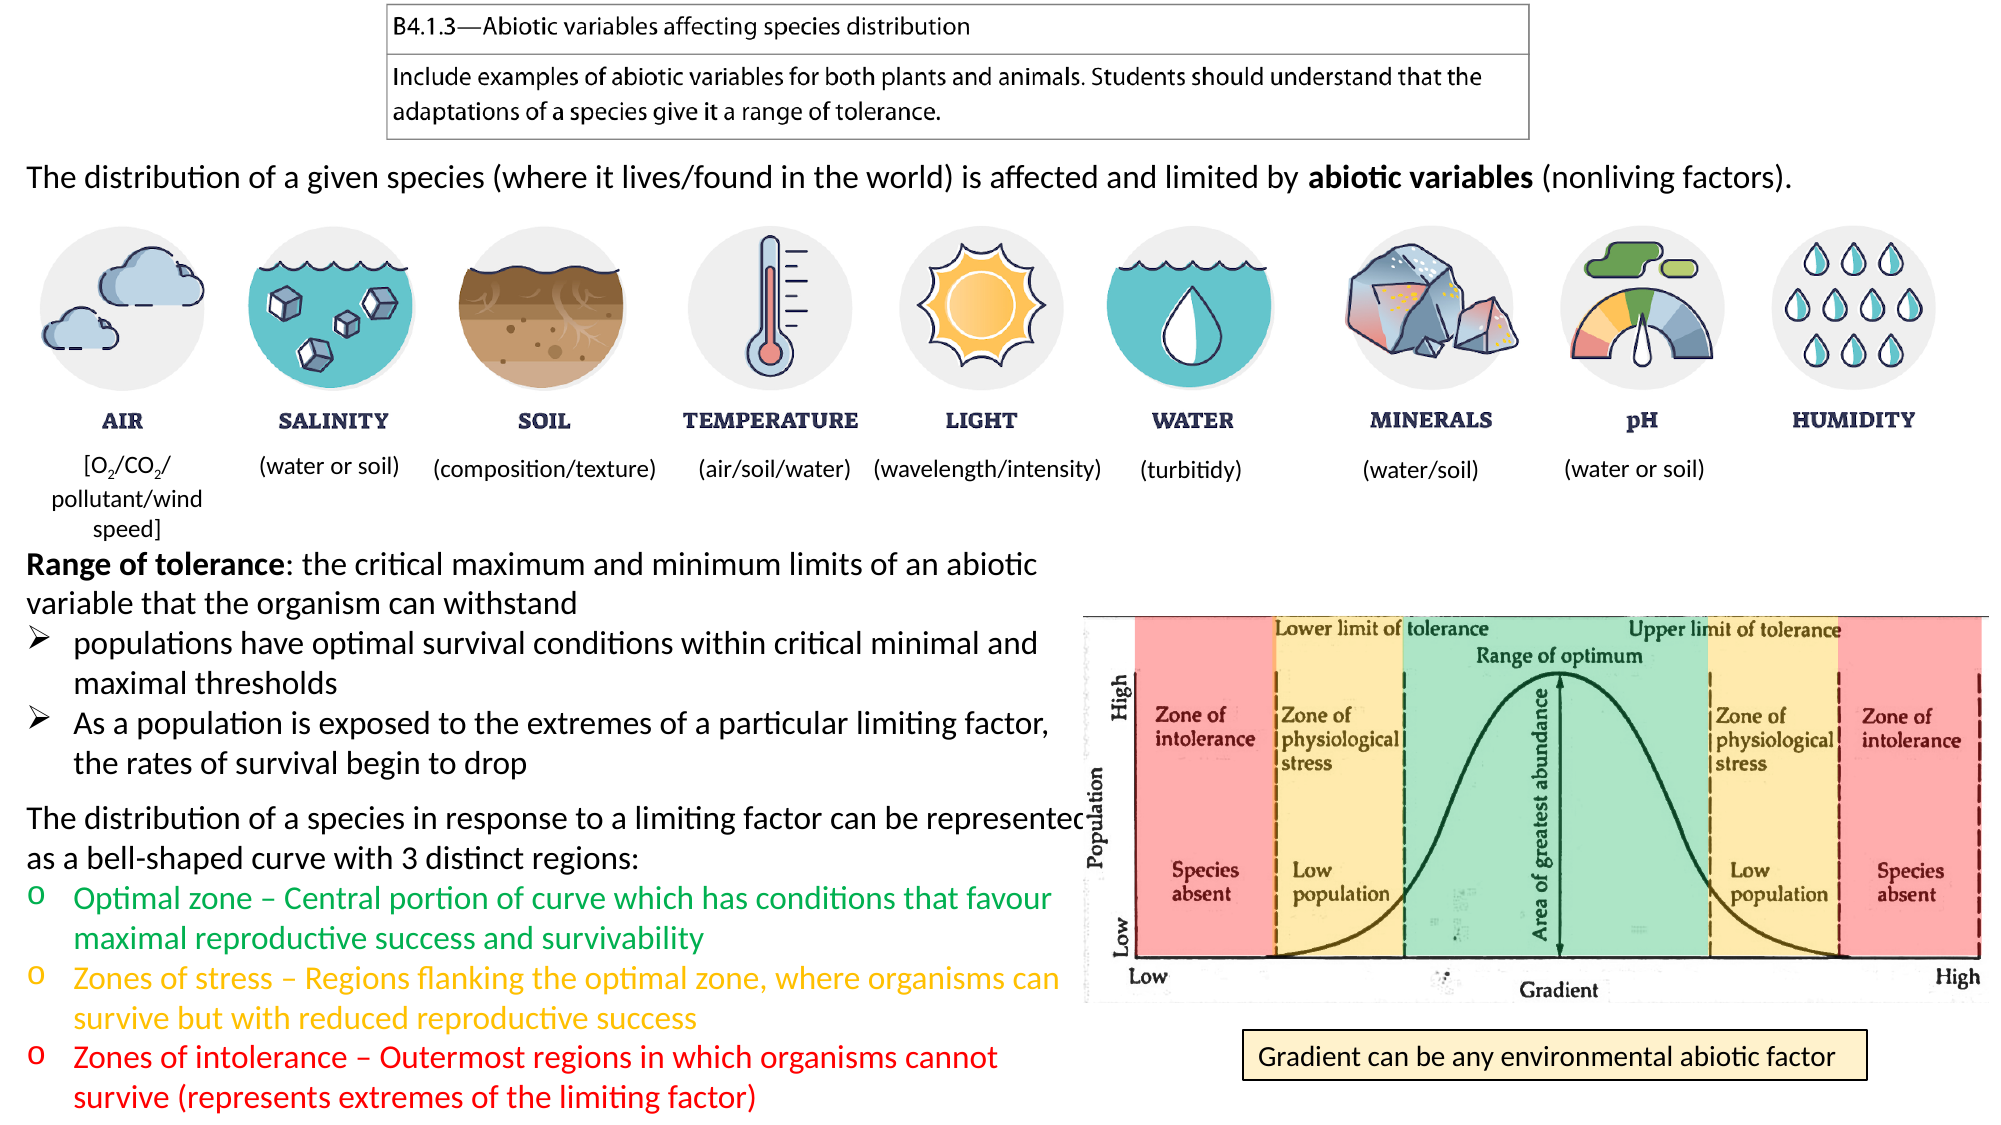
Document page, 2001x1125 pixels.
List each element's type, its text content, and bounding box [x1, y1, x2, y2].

text_box (water or soil) [243, 455, 418, 487]
text_box (water or soil) [1549, 455, 1728, 490]
picture [1083, 616, 1989, 1003]
text_box (turbitidy) [1125, 455, 1267, 491]
picture [1332, 205, 1965, 455]
text_box Range of tolerance: the critical maximum and minimum limits of an abiotic variable that the organism can withstand populations have optimal survival conditions within critical minimal and maximal thresholds As a population is exposed to the extremes of a particular limiting factor, the rates of survival begin to drop The distribution of a species in response to a limiting factor can be represented as a bell-shaped curve with 3 distinct regions: Optimal zone – Central portion of curve which has conditions that favour maximal reproductive success and survivability Zones of stress – Regions flanking the optimal zone, where organisms can survive but with reduced reproductive success Zones of intolerance – Outermost regions in which organisms cannot survive (represents extremes of the limiting factor) [11, 534, 1107, 1123]
text_box [O2/CO2/pollutant/wind speed] [17, 440, 238, 550]
picture [23, 205, 657, 455]
picture [383, 0, 1535, 146]
text_box (composition/texture) [418, 444, 673, 490]
text_box (water/soil) [1347, 455, 1526, 491]
text_box The distribution of a given species (where it lives/found in the world) is affected and limited by abiotic variables (nonliving factors). [11, 148, 1982, 203]
text_box (wavelength/intensity) [858, 455, 1125, 490]
text_box Gradient can be any environmental abiotic factor [1243, 1030, 1868, 1080]
text_box (air/soil/water) [683, 455, 858, 490]
picture [671, 205, 1304, 455]
